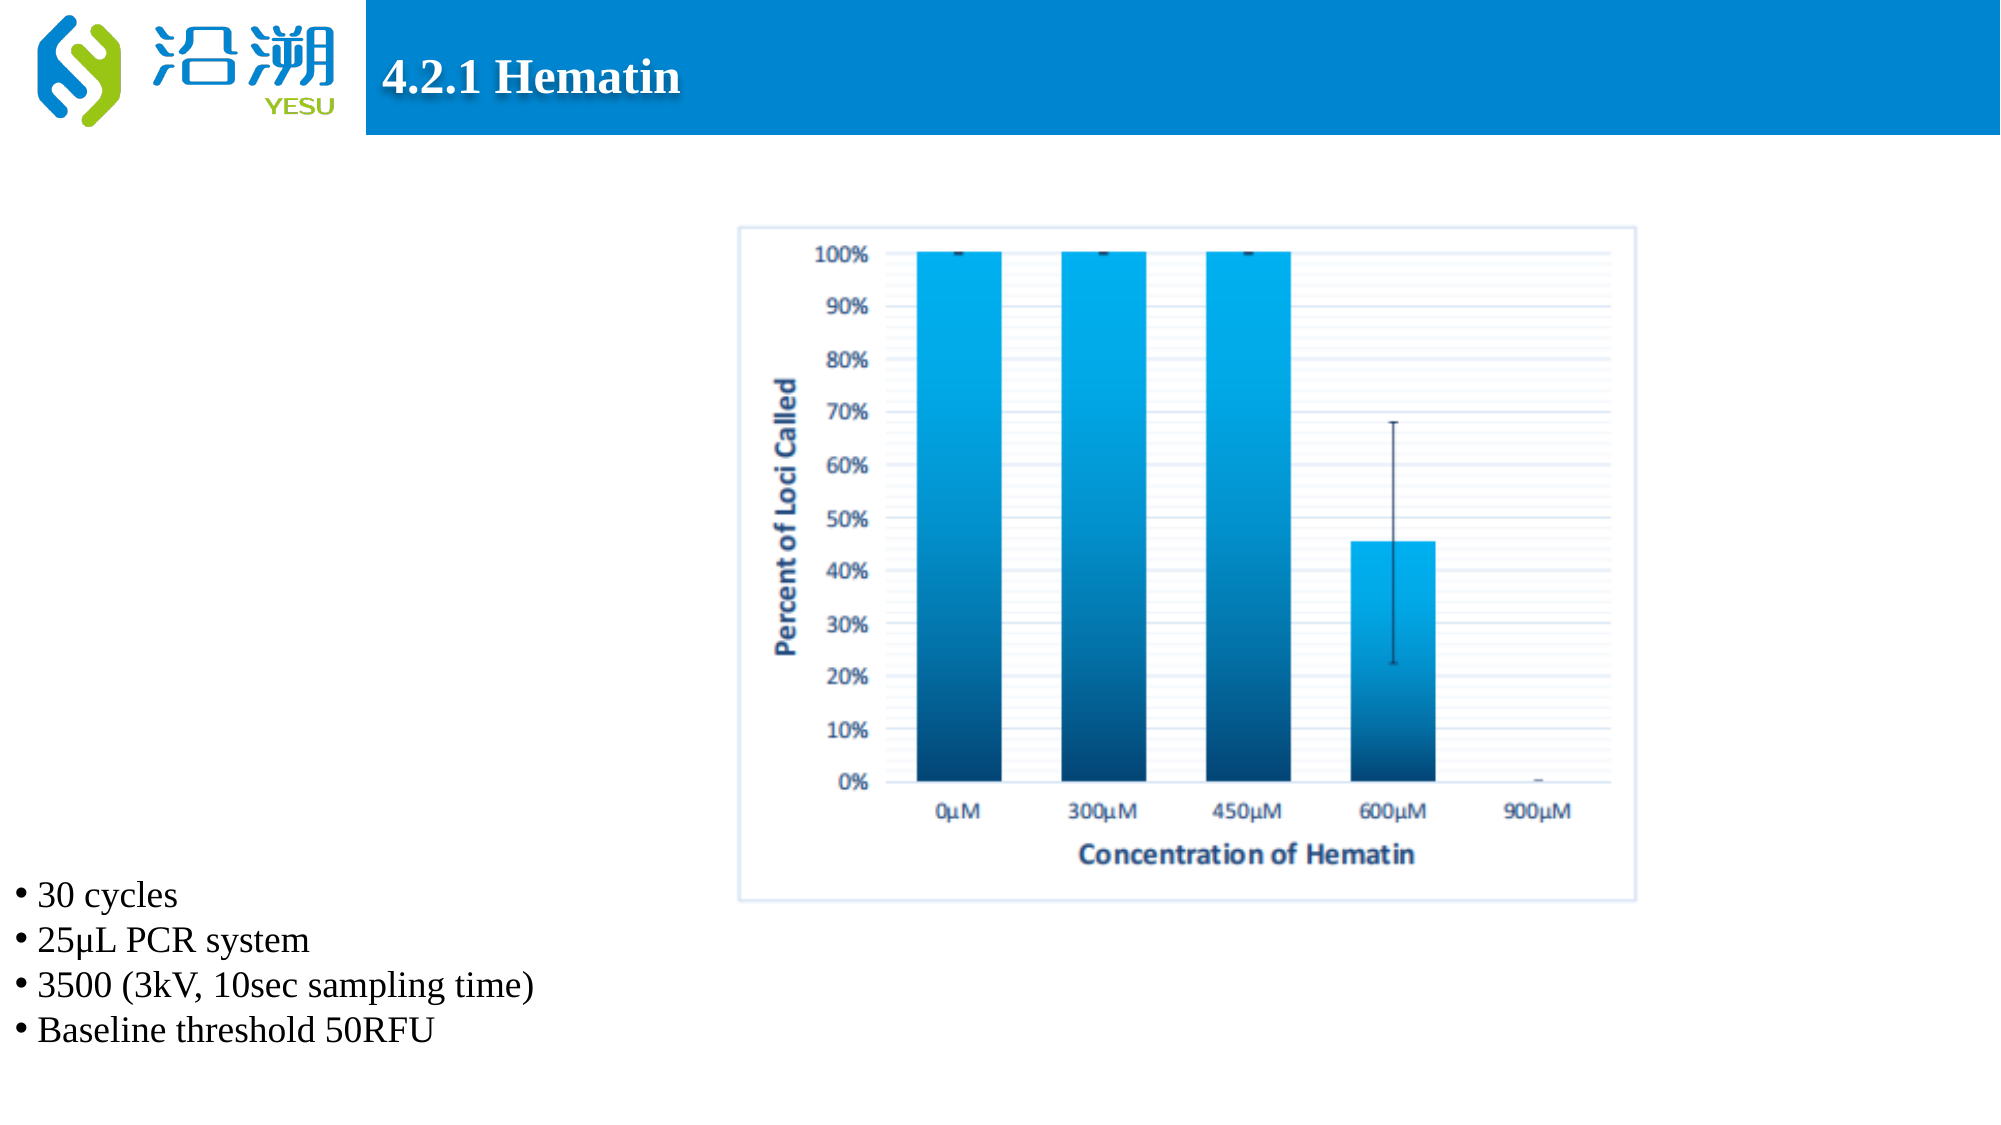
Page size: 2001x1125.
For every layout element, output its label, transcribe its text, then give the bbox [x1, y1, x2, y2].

picture [715, 215, 1653, 910]
picture [0, 0, 402, 150]
text_box 4.2.1 Hematin [402, 36, 696, 111]
text_box 30 cycles 25μL PCR system 3500 (3kV, 10sec sampling time) Baseline threshold 50RFU [0, 862, 842, 1058]
text_box [402, 0, 2000, 135]
